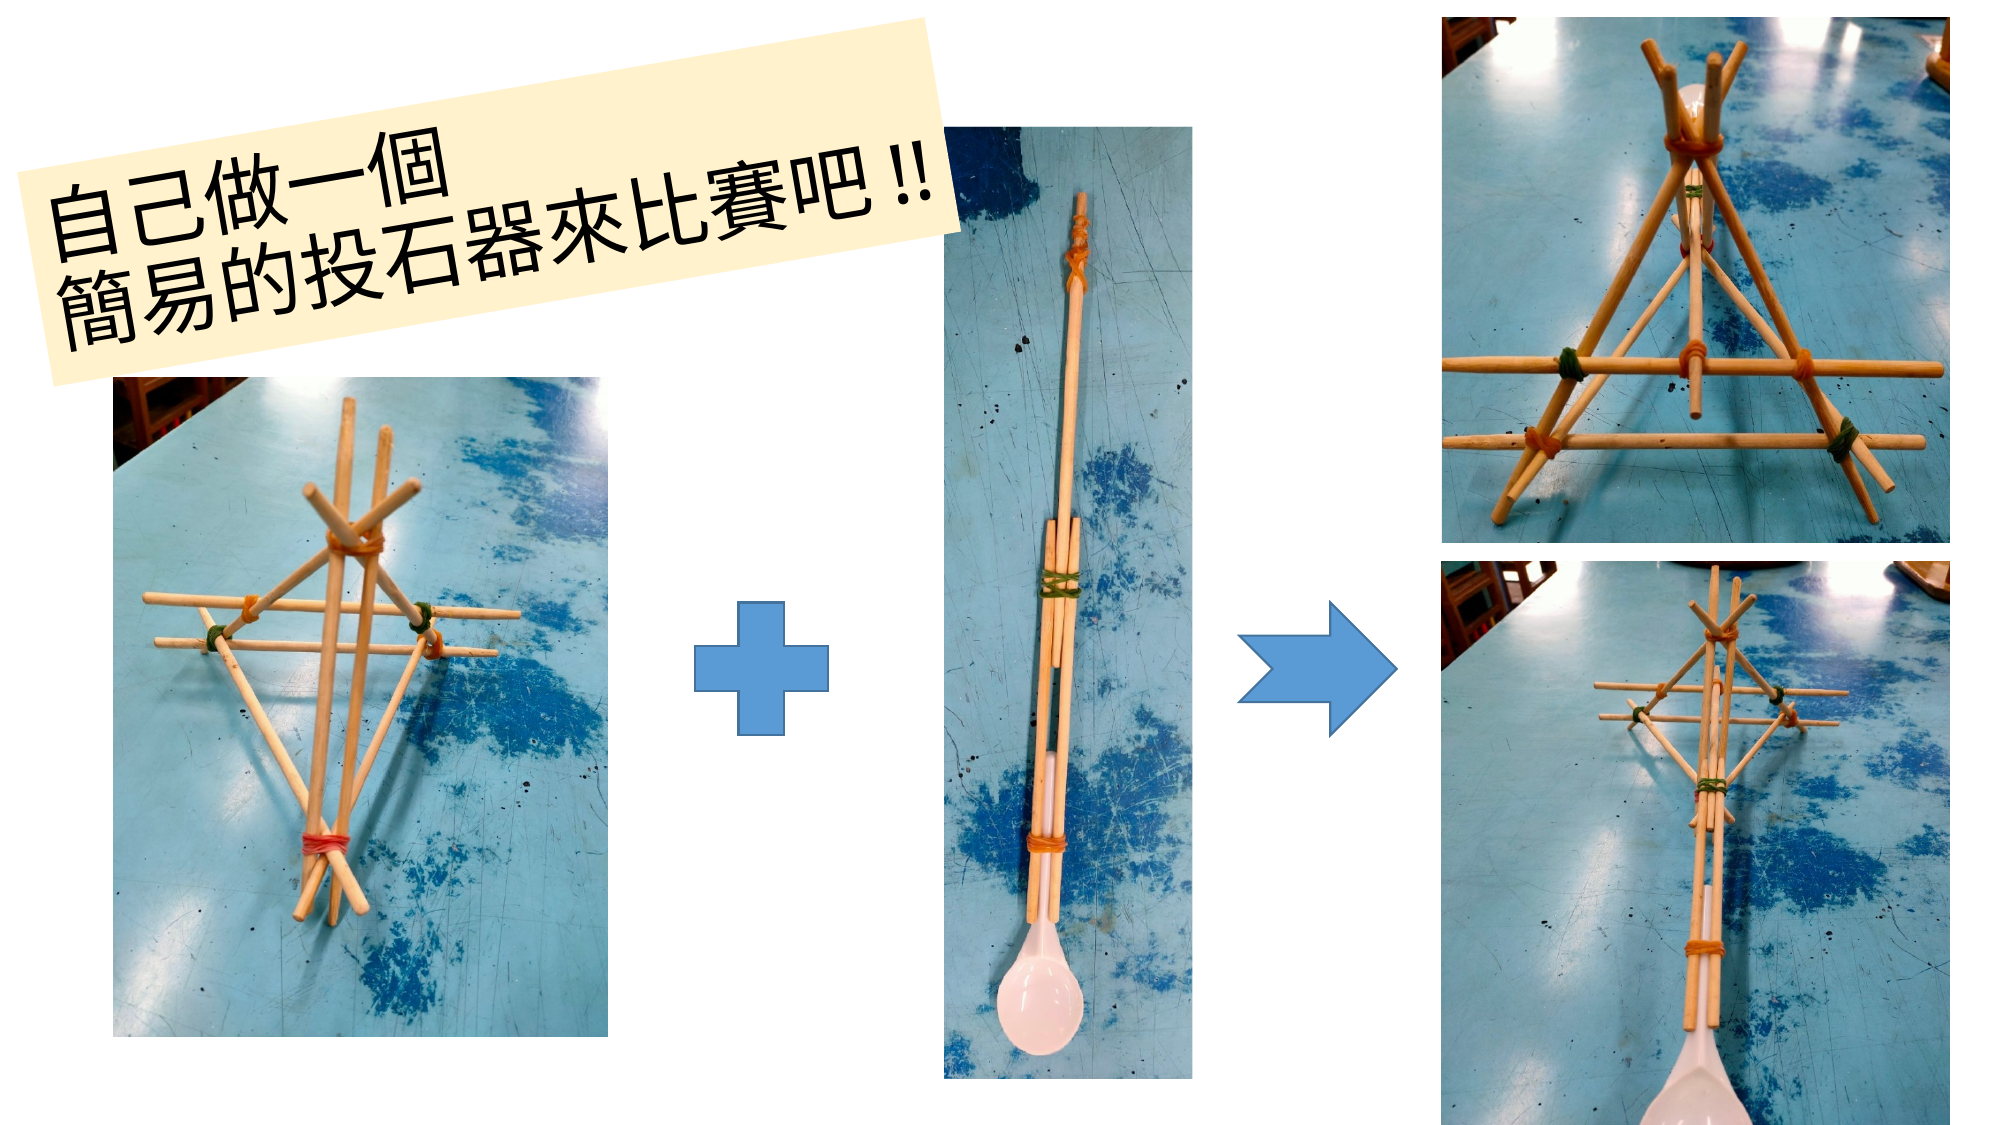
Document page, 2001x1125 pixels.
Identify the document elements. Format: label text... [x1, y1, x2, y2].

picture [113, 377, 608, 1037]
title 自己做一個 簡易的投石器來比賽吧!! [17, 17, 962, 387]
picture [944, 128, 1193, 478]
picture [1441, 561, 1950, 1125]
text_box [1329, 727, 1341, 738]
picture [944, 727, 1193, 1078]
picture [1441, 17, 1950, 543]
text_box [737, 727, 785, 736]
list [608, 478, 1544, 727]
